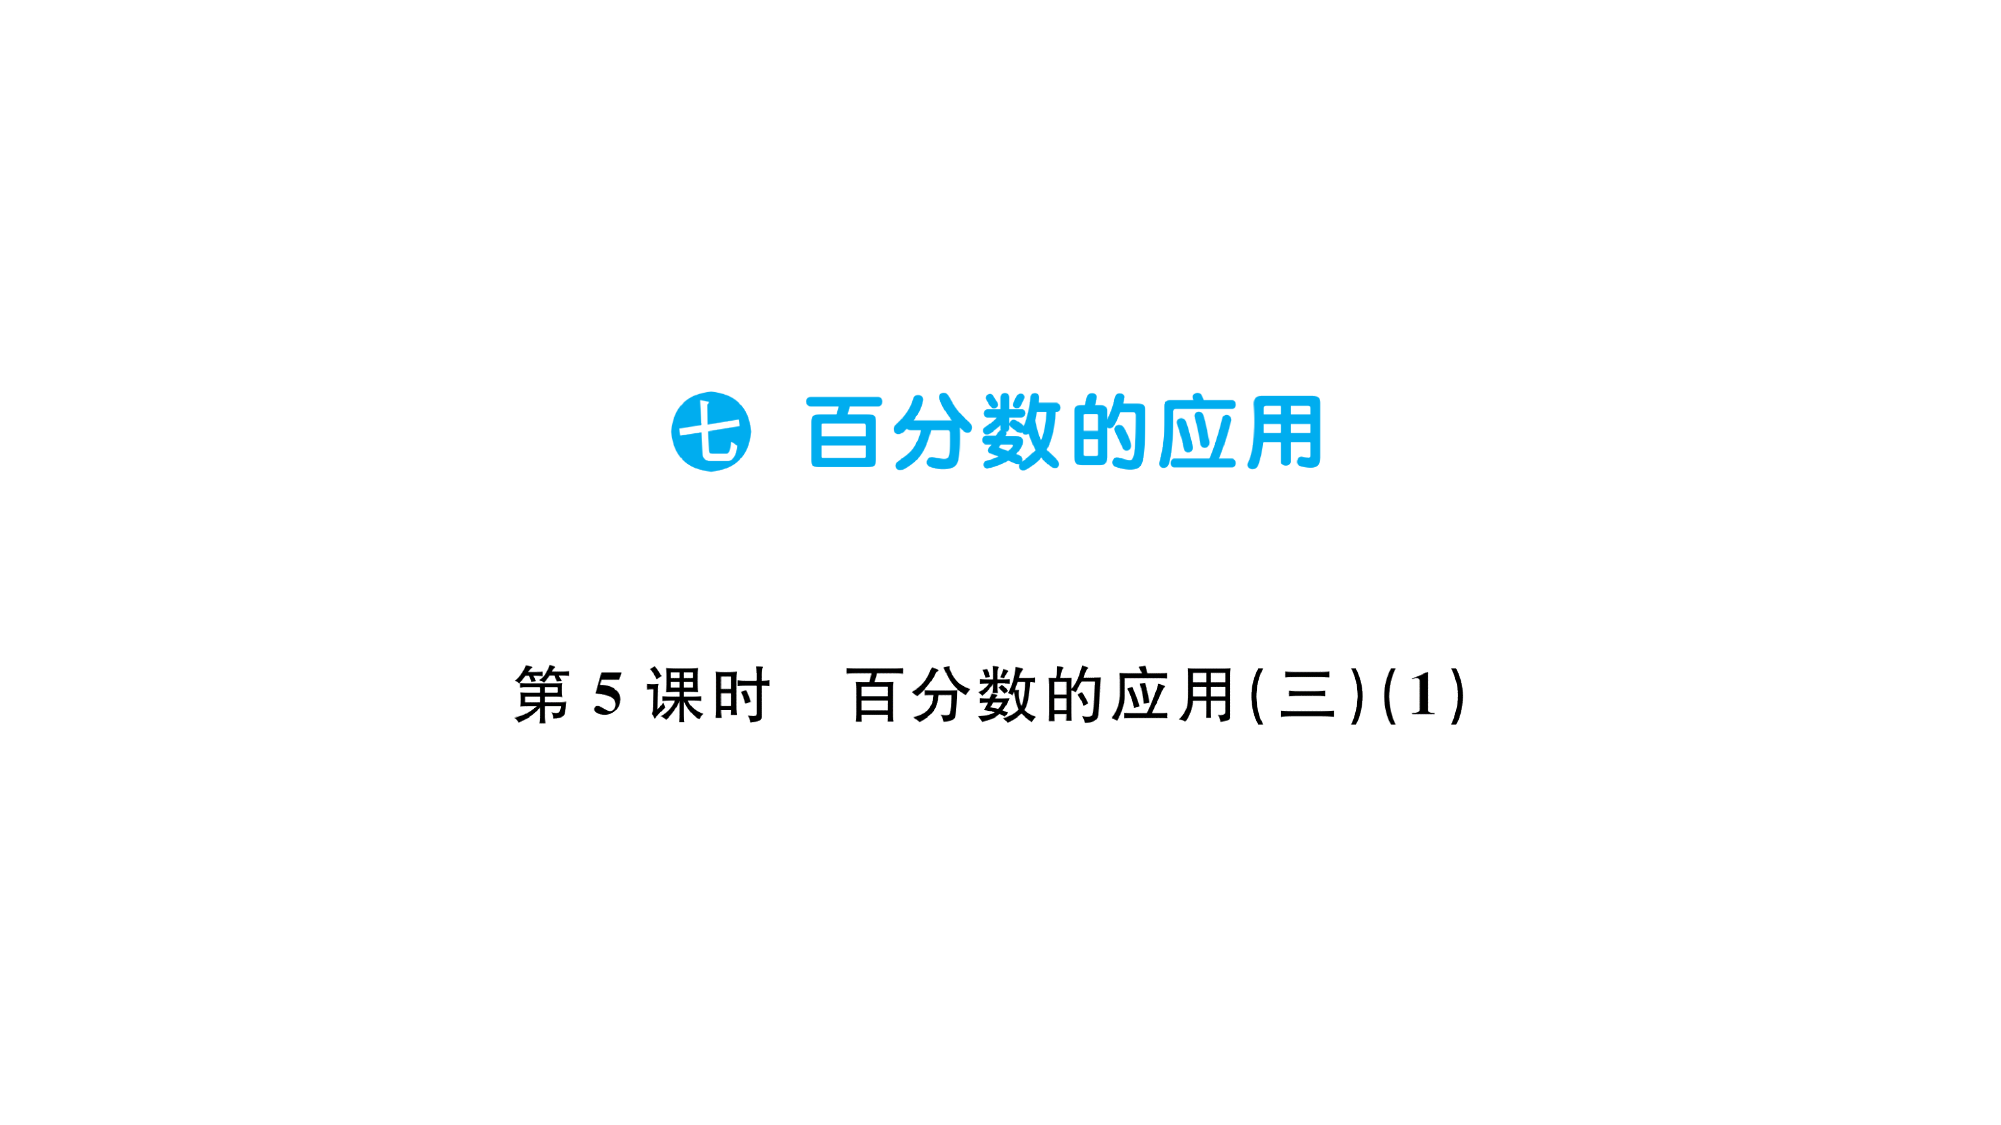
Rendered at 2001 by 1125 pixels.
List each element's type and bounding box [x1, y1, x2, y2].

picture [667, 363, 1333, 484]
picture [510, 632, 1490, 743]
